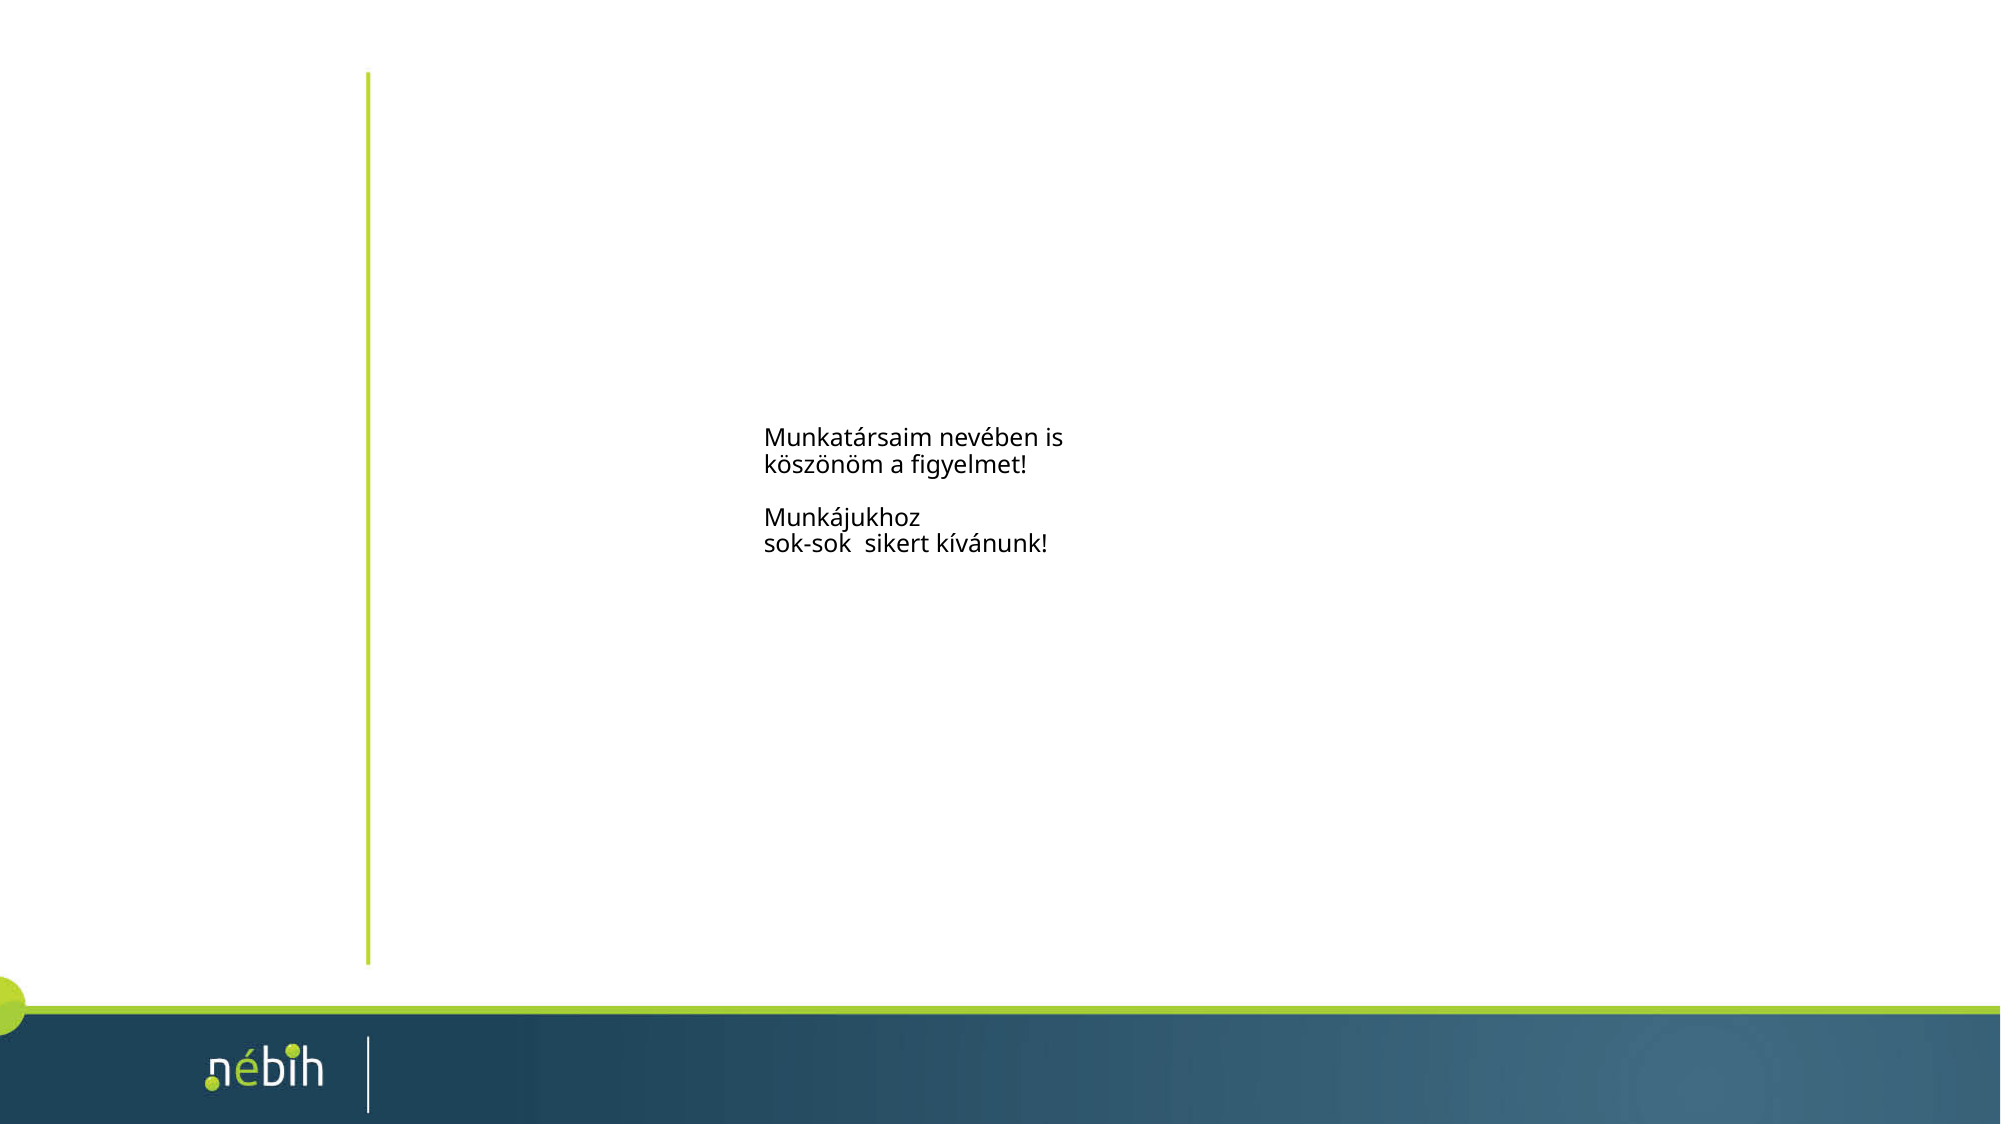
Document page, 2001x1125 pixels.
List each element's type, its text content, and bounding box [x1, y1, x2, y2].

picture [0, 1, 2001, 1124]
title Munkatársaim nevében is köszönöm a figyelmet! Munkájukhoz sok-sok sikert kívánunk! [748, 415, 2000, 634]
